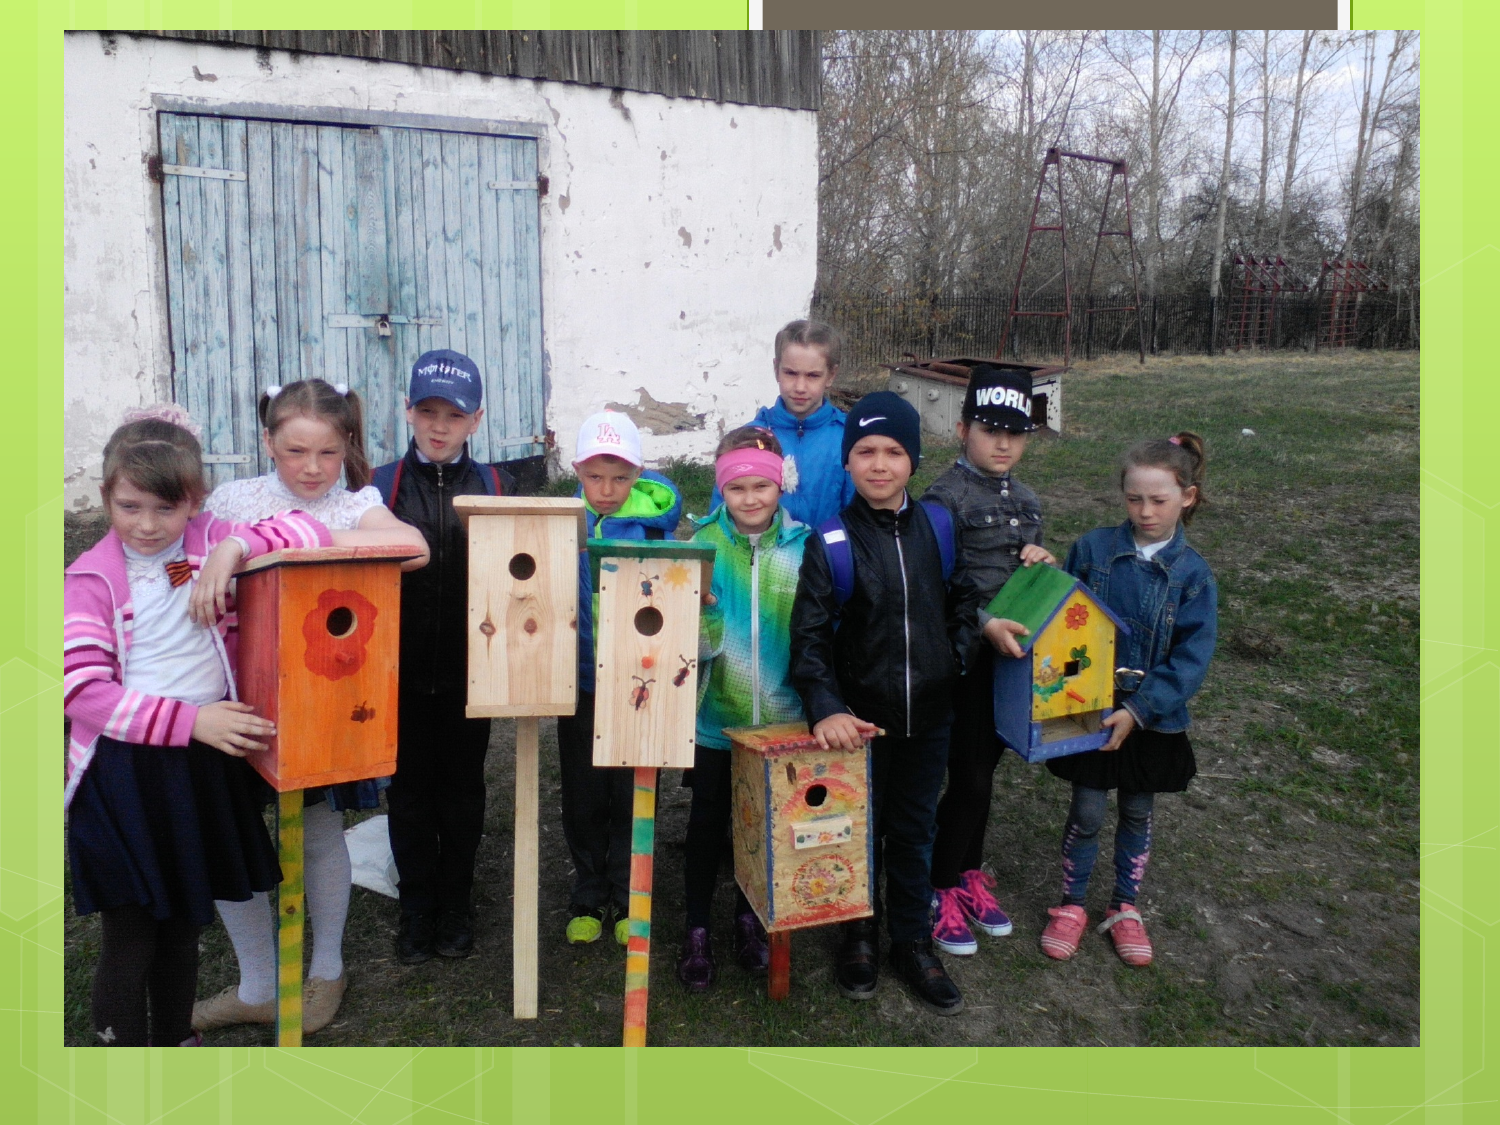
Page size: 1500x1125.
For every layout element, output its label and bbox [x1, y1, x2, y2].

picture [64, 30, 1420, 1047]
